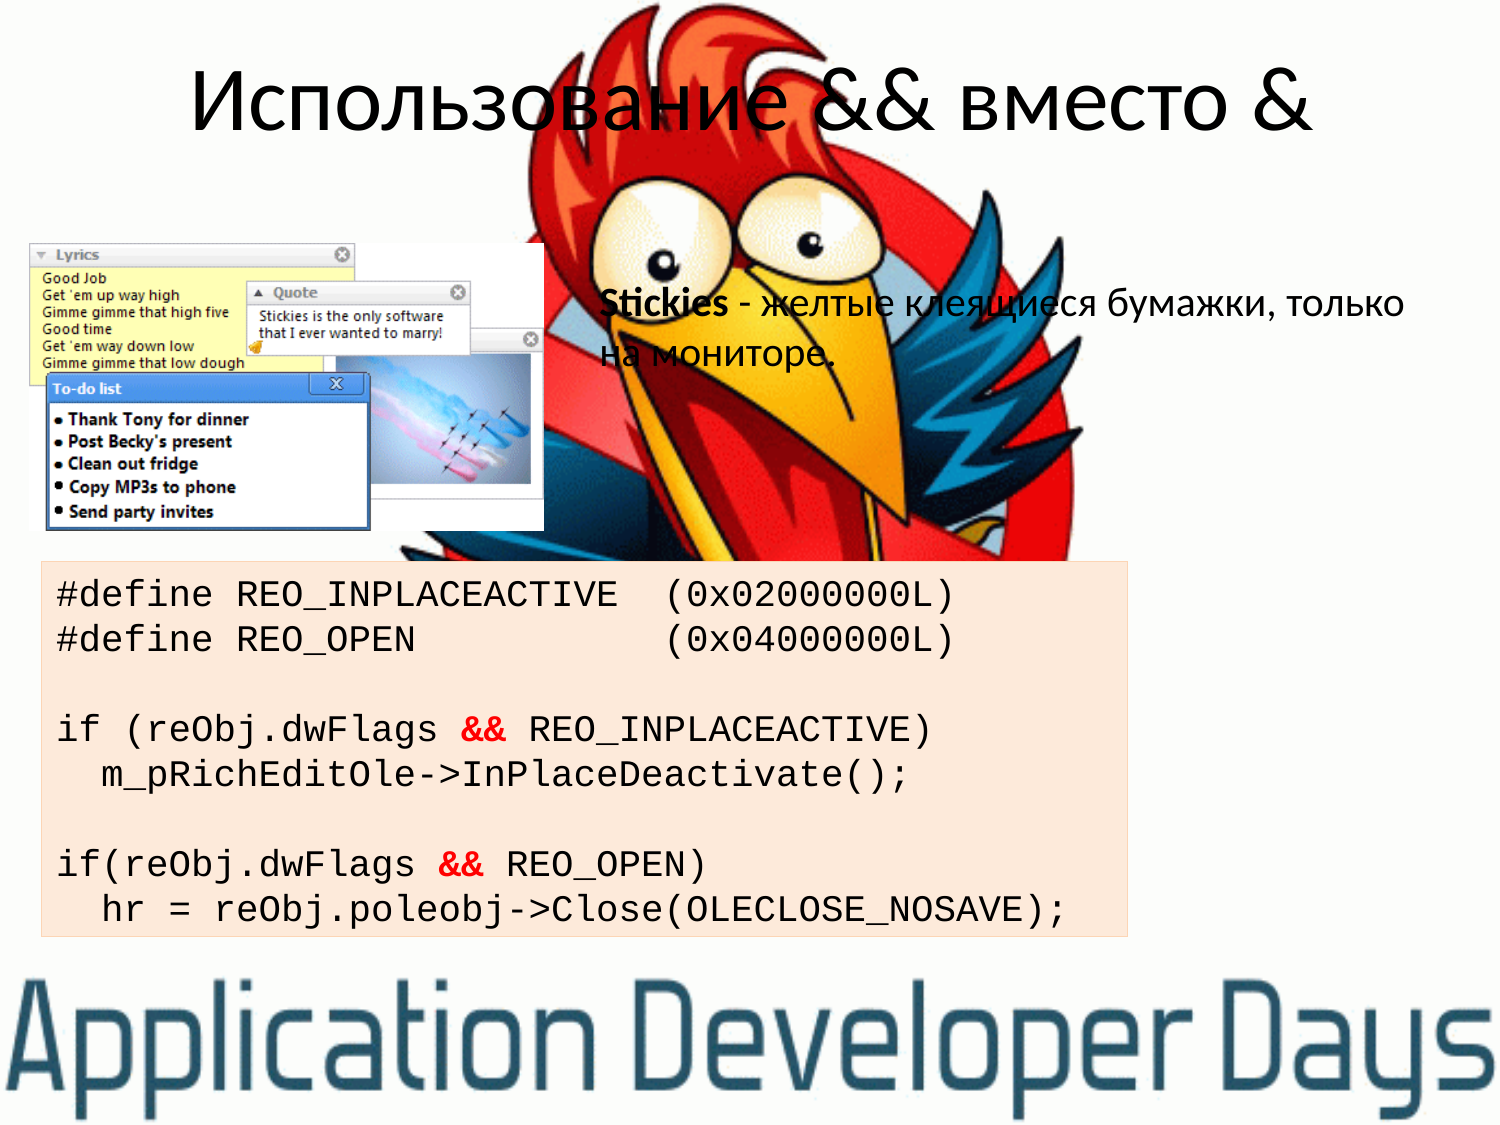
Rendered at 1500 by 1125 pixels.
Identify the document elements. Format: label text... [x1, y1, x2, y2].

text_box Stickies - желтые клеящиеся бумажки, только на мониторе. [584, 267, 1447, 382]
picture [0, 0, 1500, 1125]
title Использование && вместо & [76, 0, 1427, 188]
text_box #define REO_INPLACEACTIVE (0x02000000L) #define REO_OPEN (0x04000000L) if (reObj.dwFlags && REO_INPLACEACTIVE) m_pRichEditOle->InPlaceDeactivate(); if(reObj.dwFlags && REO_OPEN) hr = reObj.poleobj->Close(OLECLOSE_NOSAVE); [41, 561, 1128, 937]
